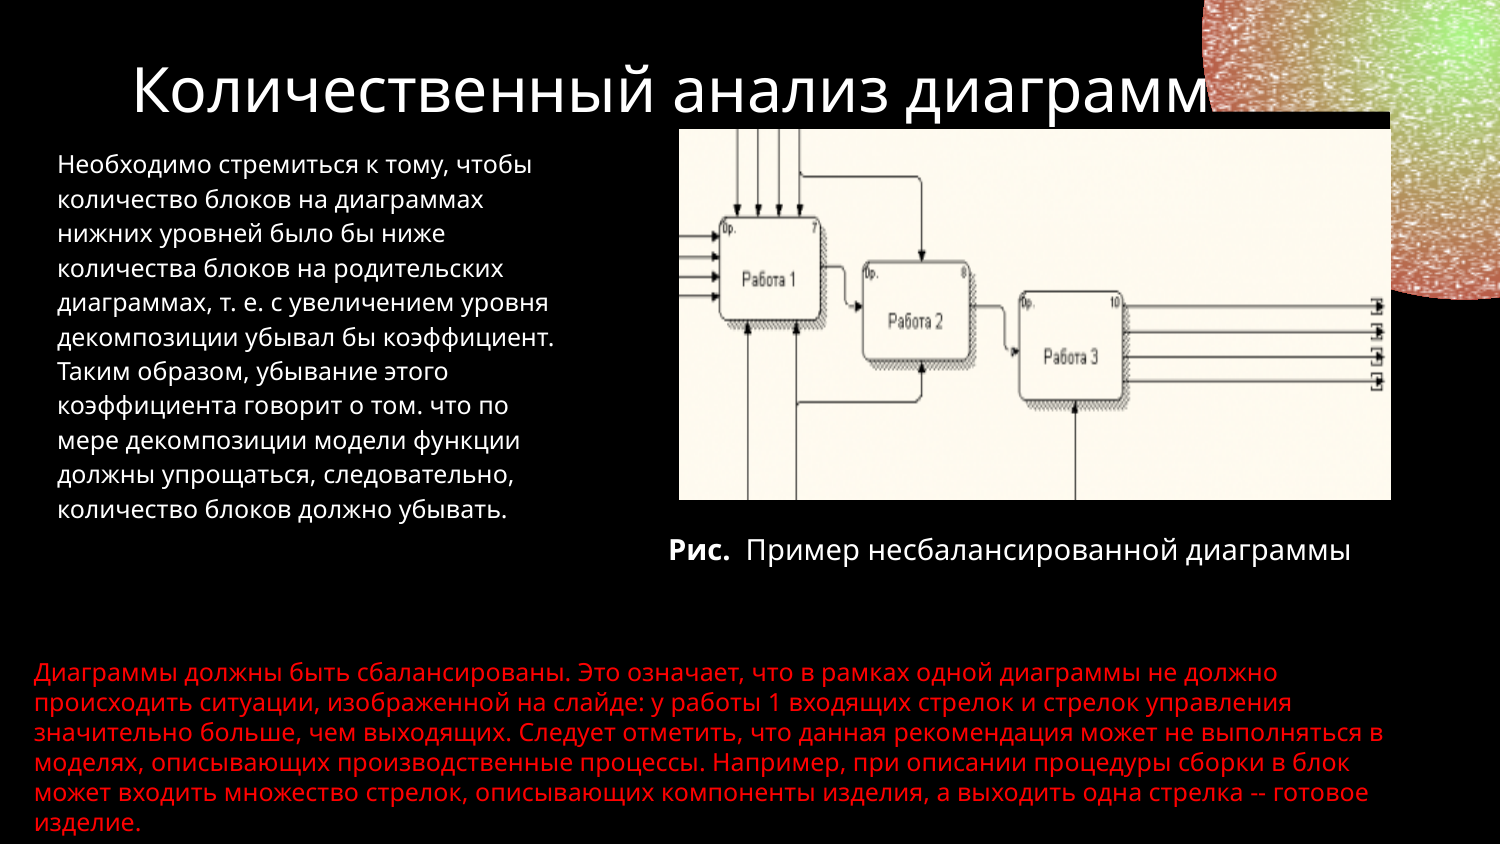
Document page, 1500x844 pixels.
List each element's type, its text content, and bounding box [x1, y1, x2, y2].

title Количественный анализ диаграмм [115, 35, 1384, 130]
text_box Рис. Пример несбалансированной диаграммы [653, 523, 1367, 574]
list Необходимо стремиться к тому, чтобы количество блоков на диаграммах нижних уровней было бы ниже количества блоков на родительских диаграммах, т. е. с увеличением уровня декомпозиции убывал бы коэффициент. Таким образом, убывание этого коэффициента говорит о том. что по мере декомпозиции модели функции должны упрощаться, следовательно, количество блоков должно убывать. [19, 129, 583, 649]
text_box Диаграммы должны быть сбалансированы. Это означает, что в рамках одной диаграммы не должно происходить ситуации, изображенной на слайде: у работы 1 входящих стрелок и стрелок управления значительно больше, чем выходящих. Следует отметить, что данная рекомендация может не выполняться в моделях, описывающих производственные процессы. Например, при описании процедуры сборки в блок может входить множество стрелок, описывающих компоненты изделия, а выходить одна стрелка -- готовое изделие. [19, 649, 1439, 844]
picture [678, 0, 1500, 500]
